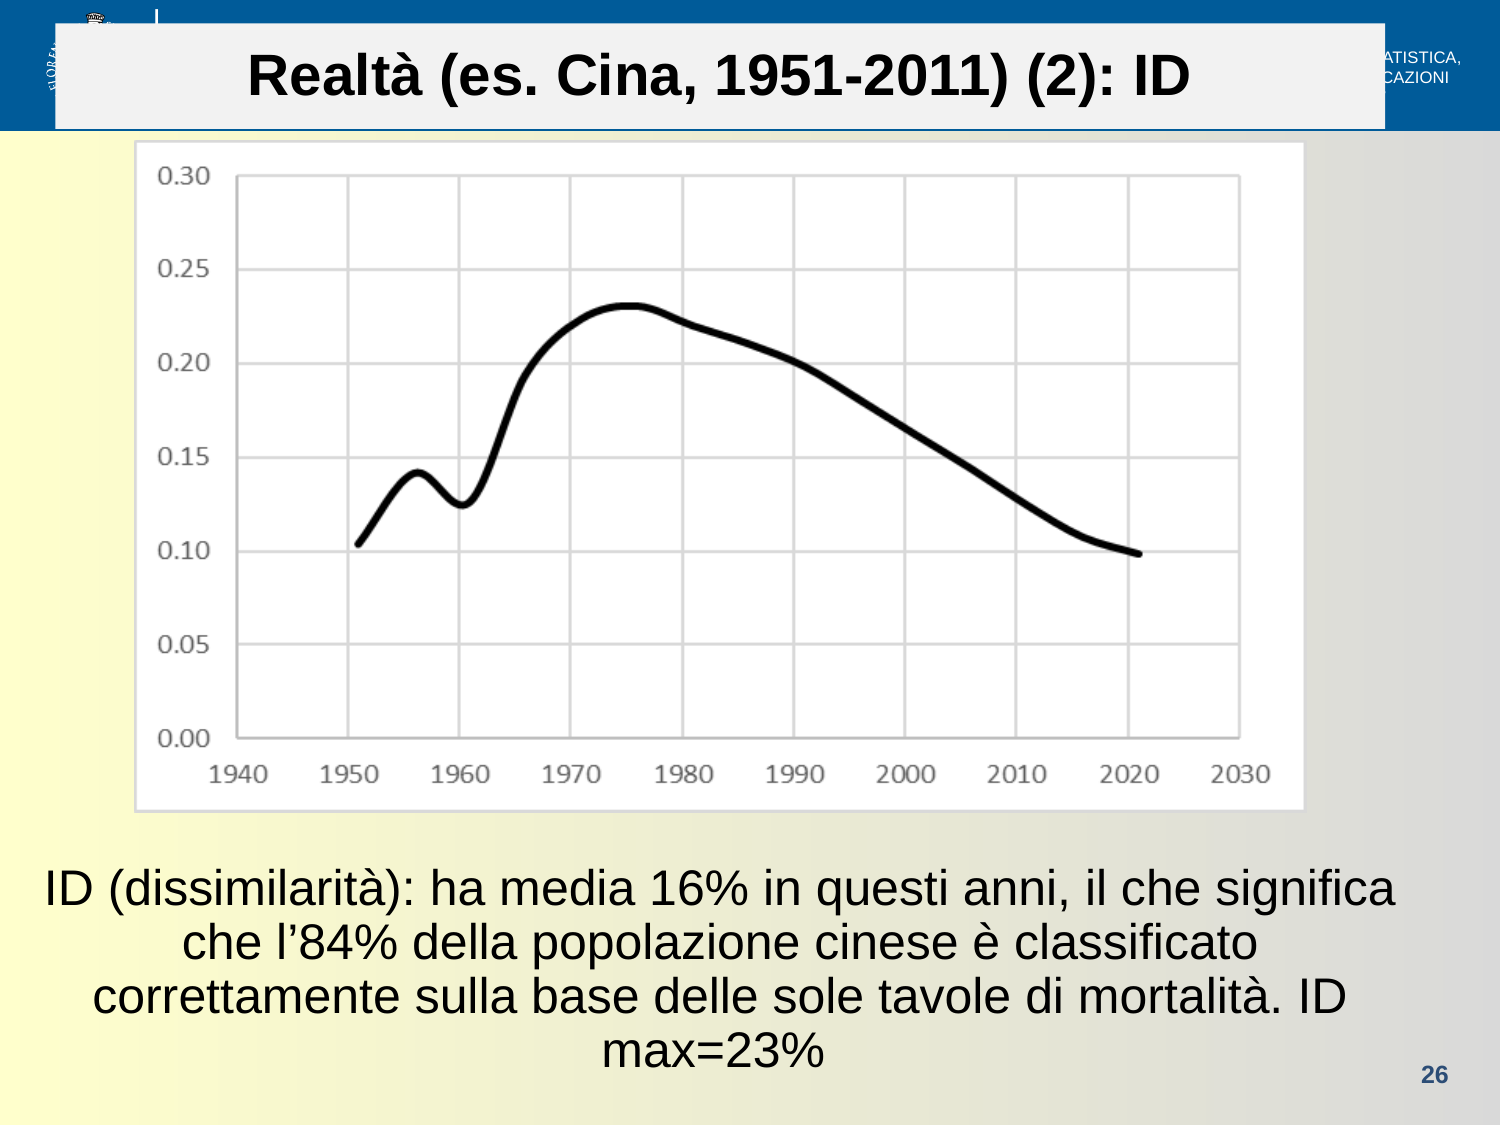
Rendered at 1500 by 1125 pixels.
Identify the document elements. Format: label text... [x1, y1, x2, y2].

title Realtà (es. Cina, 1951-2011) (2): ID [55, 23, 1386, 129]
picture [44, 0, 305, 137]
slide_number 26 [1414, 1043, 1464, 1104]
text_box ID (dissimilarità): ha media 16% in questi anni, il che significa che l’84% della popolazione cinese è classificato correttamente sulla base delle sole tavole di mortalità. ID max=23% [26, 837, 1414, 1104]
picture [134, 140, 1307, 813]
